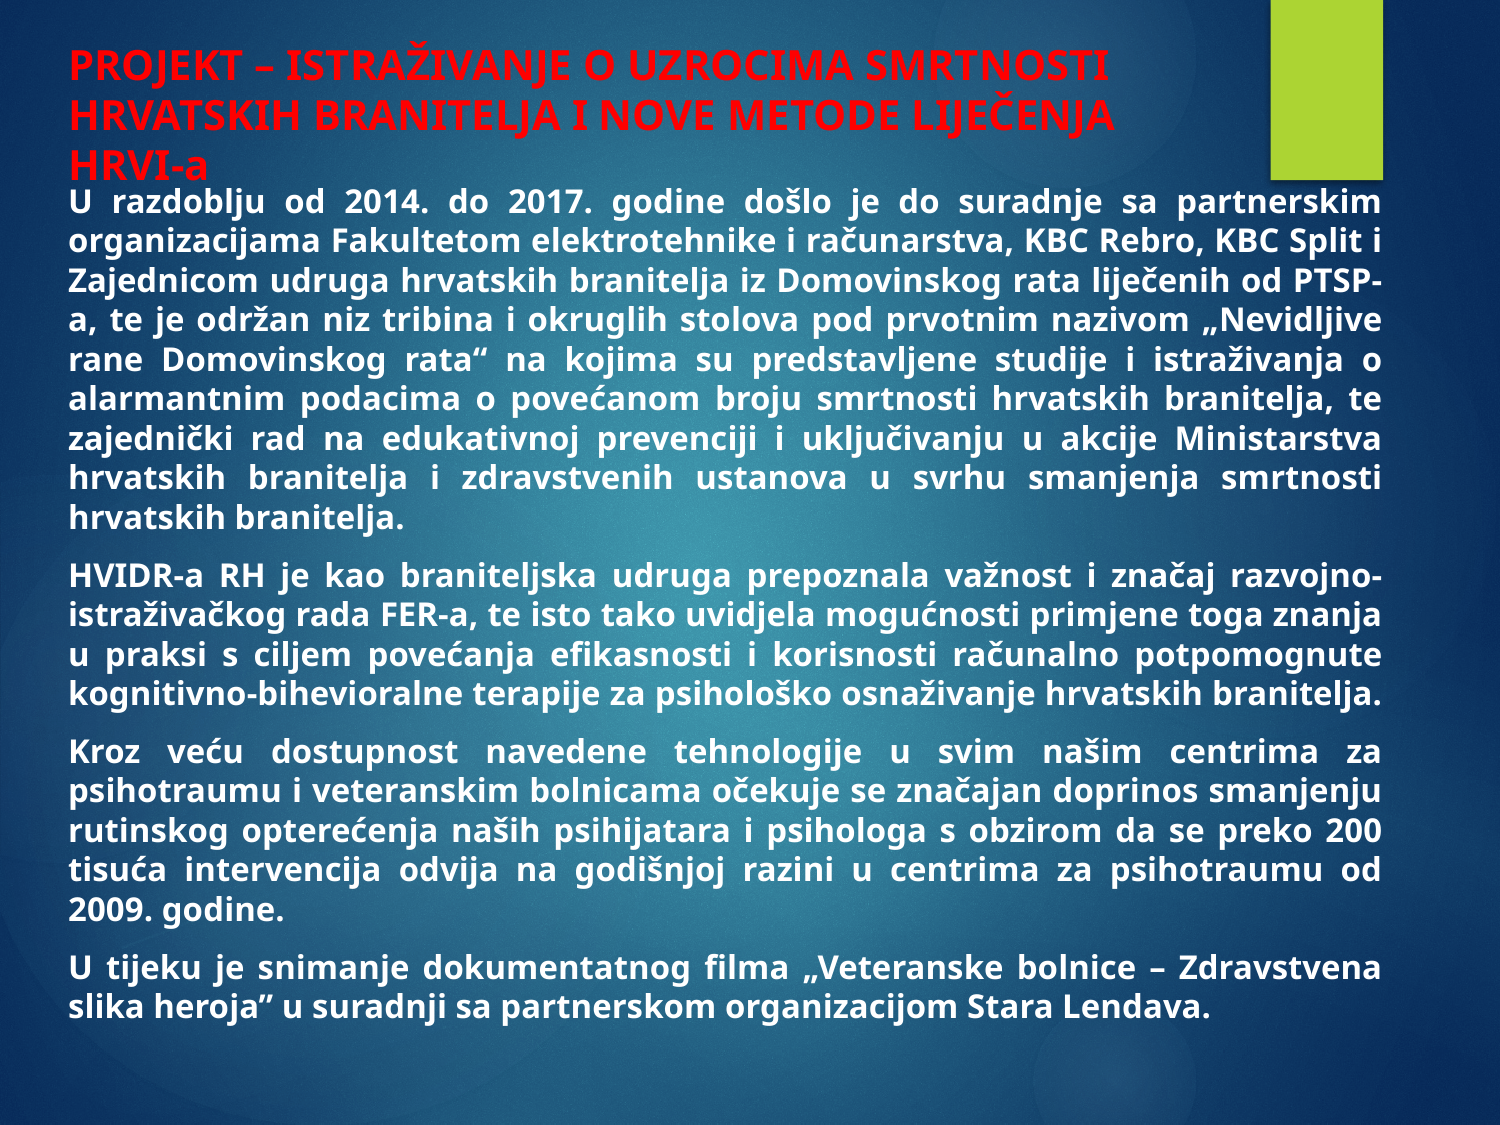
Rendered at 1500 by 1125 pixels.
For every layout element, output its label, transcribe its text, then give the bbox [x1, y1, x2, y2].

title PROJEKT – ISTRAŽIVANJE O UZROCIMA SMRTNOSTI HRVATSKIH BRANITELJA I NOVE METODE LIJEČENJA HRVI-a [53, 30, 1247, 172]
list U razdoblju od 2014. do 2017. godine došlo je do suradnje sa partnerskim organizacijama Fakultetom elektrotehnike i računarstva, KBC Rebro, KBC Split i Zajednicom udruga hrvatskih branitelja iz Domovinskog rata liječenih od PTSP-a, te je održan niz tribina i okruglih stolova pod prvotnim nazivom „Nevidljive rane Domovinskog rata“ na kojima su predstavljene studije i istraživanja o alarmantnim podacima o povećanom broju smrtnosti hrvatskih branitelja, te zajednički rad na edukativnoj prevenciji i uključivanju u akcije Ministarstva hrvatskih branitelja i zdravstvenih ustanova u svrhu smanjenja smrtnosti hrvatskih branitelja. HVIDR-a RH je kao braniteljska udruga prepoznala važnost i značaj razvojno-istraživačkog rada FER-a, te isto tako uvidjela mogućnosti primjene toga znanja u praksi s ciljem povećanja efikasnosti i korisnosti računalno potpomognute kognitivno-bihevioralne terapije za psihološko osnaživanje hrvatskih branitelja. Kroz veću dostupnost navedene tehnologije u svim našim centrima za psihotraumu i veteranskim bolnicama očekuje se značajan doprinos smanjenju rutinskog opterećenja naših psihijatara i psihologa s obzirom da se preko 200 tisuća intervencija odvija na godišnjoj razini u centrima za psihotraumu od 2009. godine. U tijeku je snimanje dokumentatnog filma „Veteranske bolnice – Zdravstvena slika heroja” u suradnji sa partnerskom organizacijom Stara Lendava. [53, 172, 1400, 1083]
